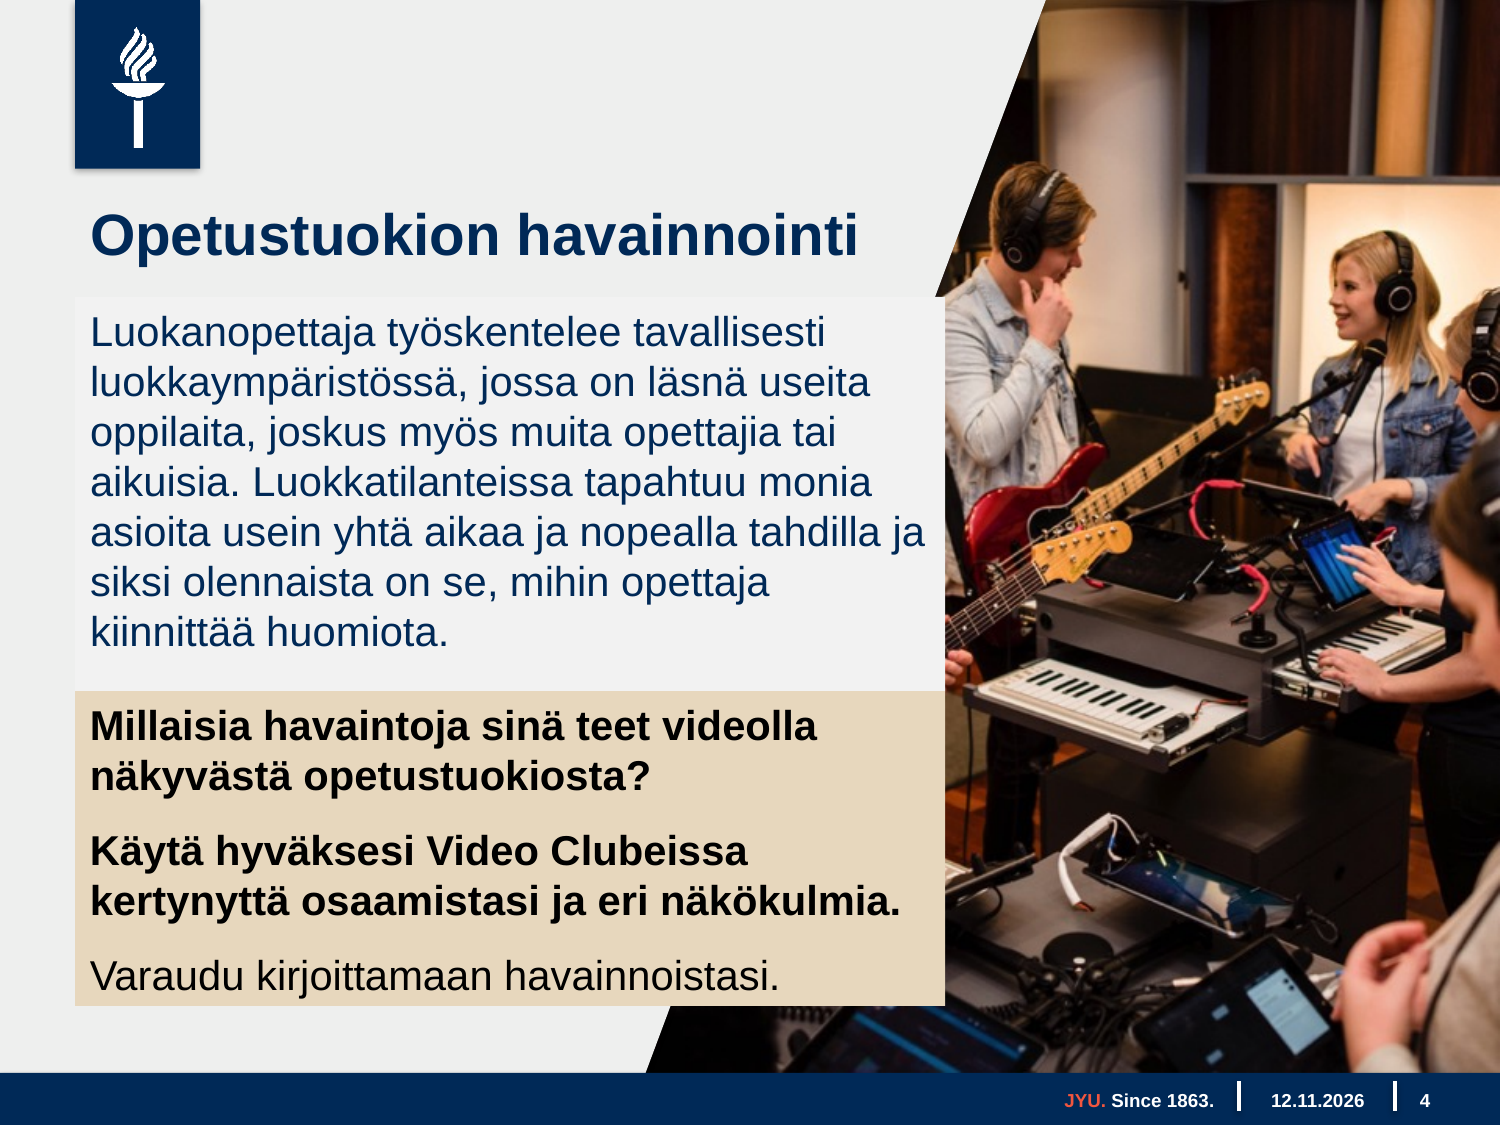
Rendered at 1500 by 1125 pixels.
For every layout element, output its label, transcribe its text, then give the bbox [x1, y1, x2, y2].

slide_number 4 [1405, 1081, 1480, 1112]
picture [647, 0, 1500, 1072]
footer JYU. Since 1863. [876, 1081, 1229, 1112]
picture [111, 27, 165, 148]
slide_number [1249, 1081, 1386, 1112]
title Opetustuokion havainnointi [75, 167, 902, 296]
list Luokanopettaja työskentelee tavallisesti luokkaympäristössä, jossa on läsnä useita oppilaita, joskus myös muita opettajia tai aikuisia. Luokkatilanteissa tapahtuu monia asioita usein yhtä aikaa ja nopealla tahdilla ja siksi olennaista on se, mihin opettaja kiinnittää huomiota. [75, 296, 946, 691]
text_box Millaisia havaintoja sinä teet videolla näkyvästä opetustuokiosta? Käytä hyväksesi Video Clubeissa kertynyttä osaamistasi ja eri näkökulmia. Varaudu kirjoittamaan havainnoistasi. [75, 691, 946, 1006]
